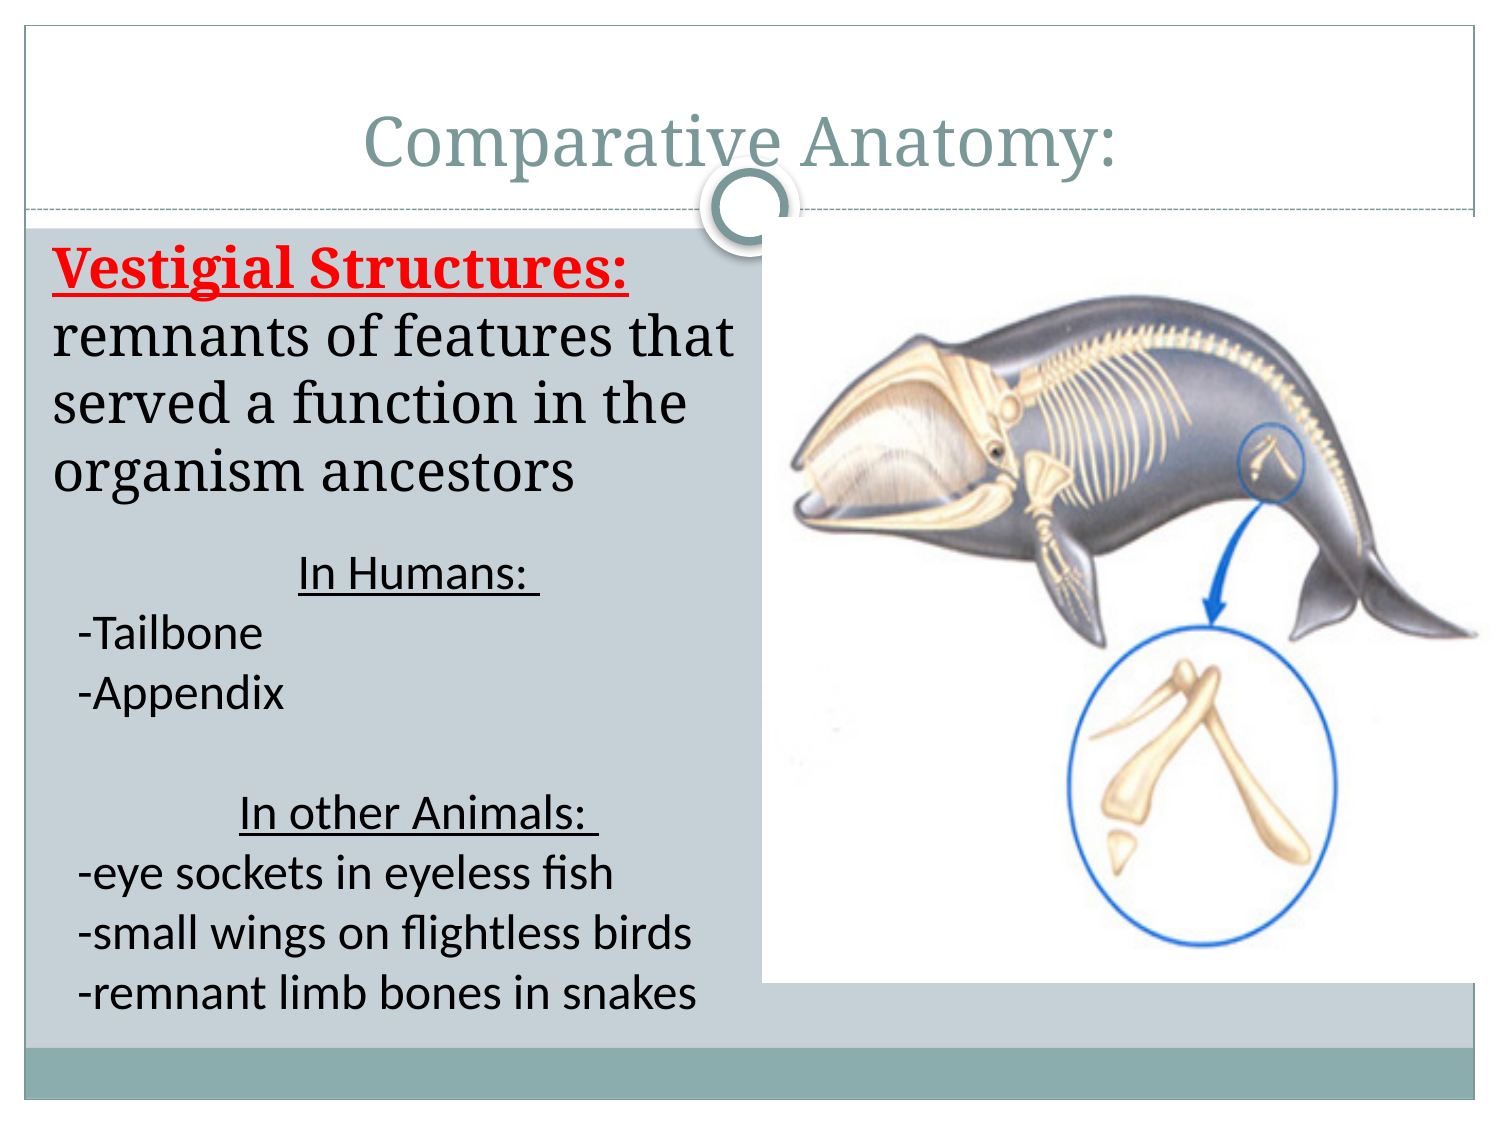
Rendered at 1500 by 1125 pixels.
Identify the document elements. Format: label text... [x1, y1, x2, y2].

list Vestigial Structures: remnants of features that served a function in the organism ancestors [37, 224, 756, 968]
text_box In Humans: -Tailbone -Appendix In other Animals: -eye sockets in eyeless fish -small wings on flightless birds -remnant limb bones in snakes [62, 532, 775, 1028]
title Comparative Anatomy: [75, 0, 1425, 188]
picture [762, 217, 1500, 983]
